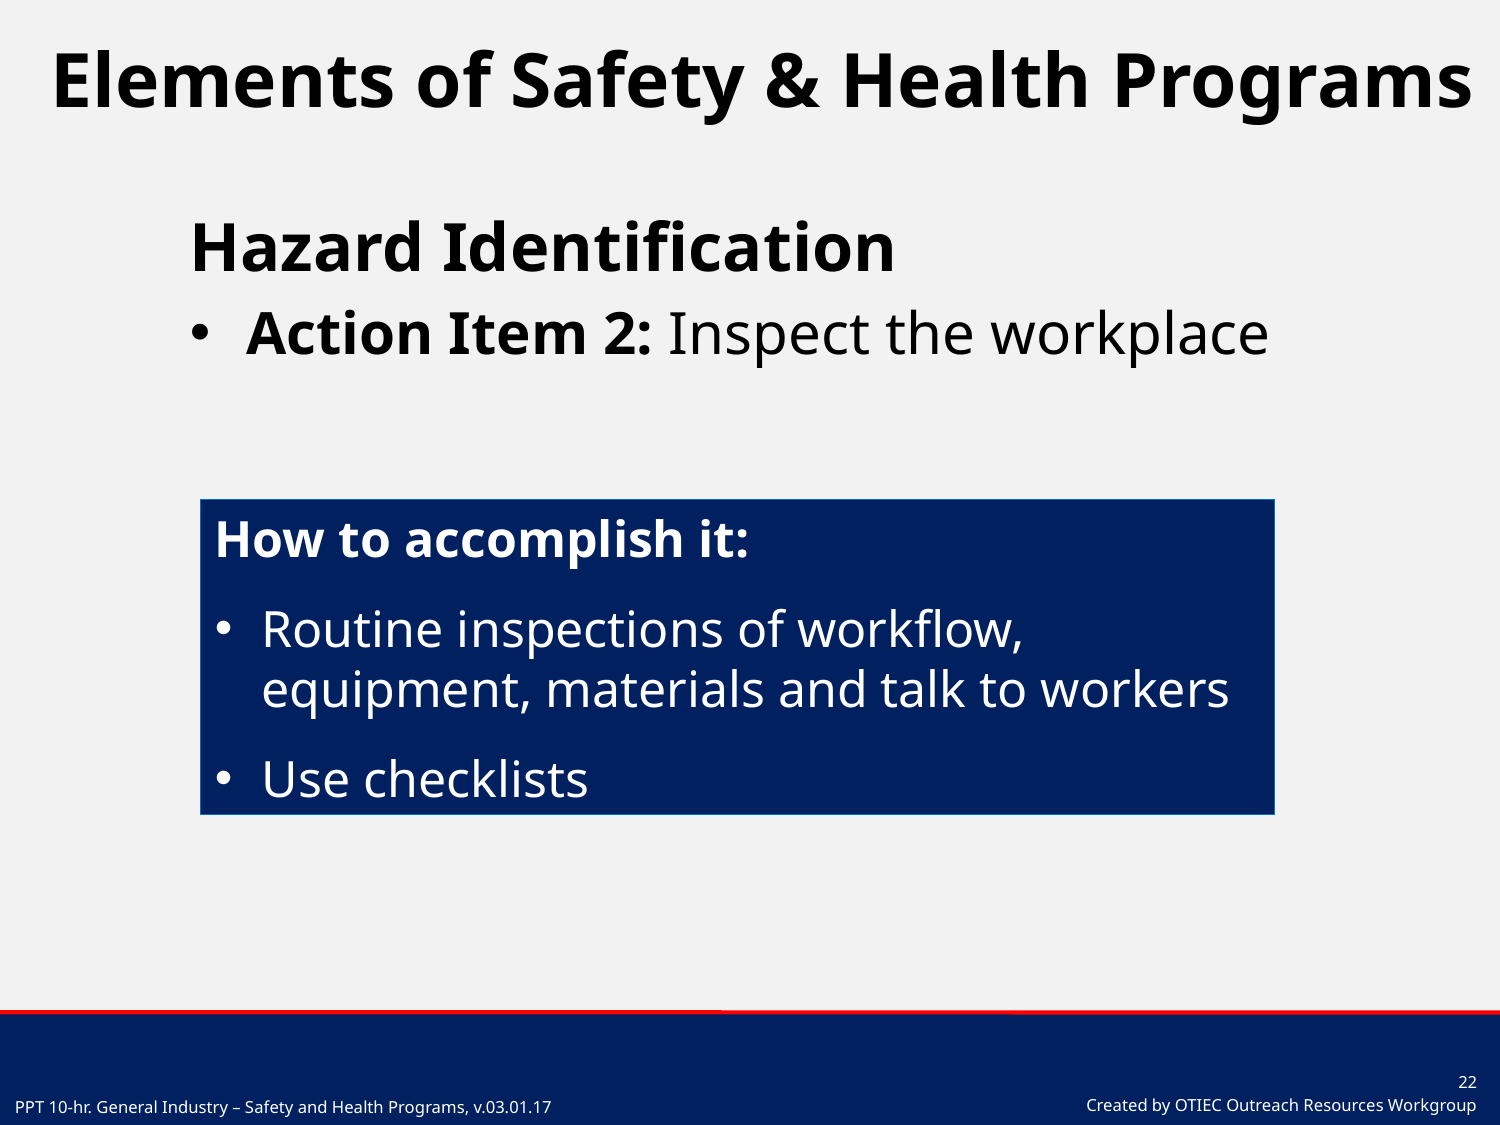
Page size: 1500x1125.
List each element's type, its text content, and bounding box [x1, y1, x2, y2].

title Elements of Safety & Health Programs [24, 24, 1500, 163]
text_box How to accomplish it: Routine inspections of workflow, equipment, materials and talk to workers Use checklists [200, 499, 1275, 815]
list Hazard Identification Action Item 2: Inspect the workplace [174, 197, 1413, 650]
